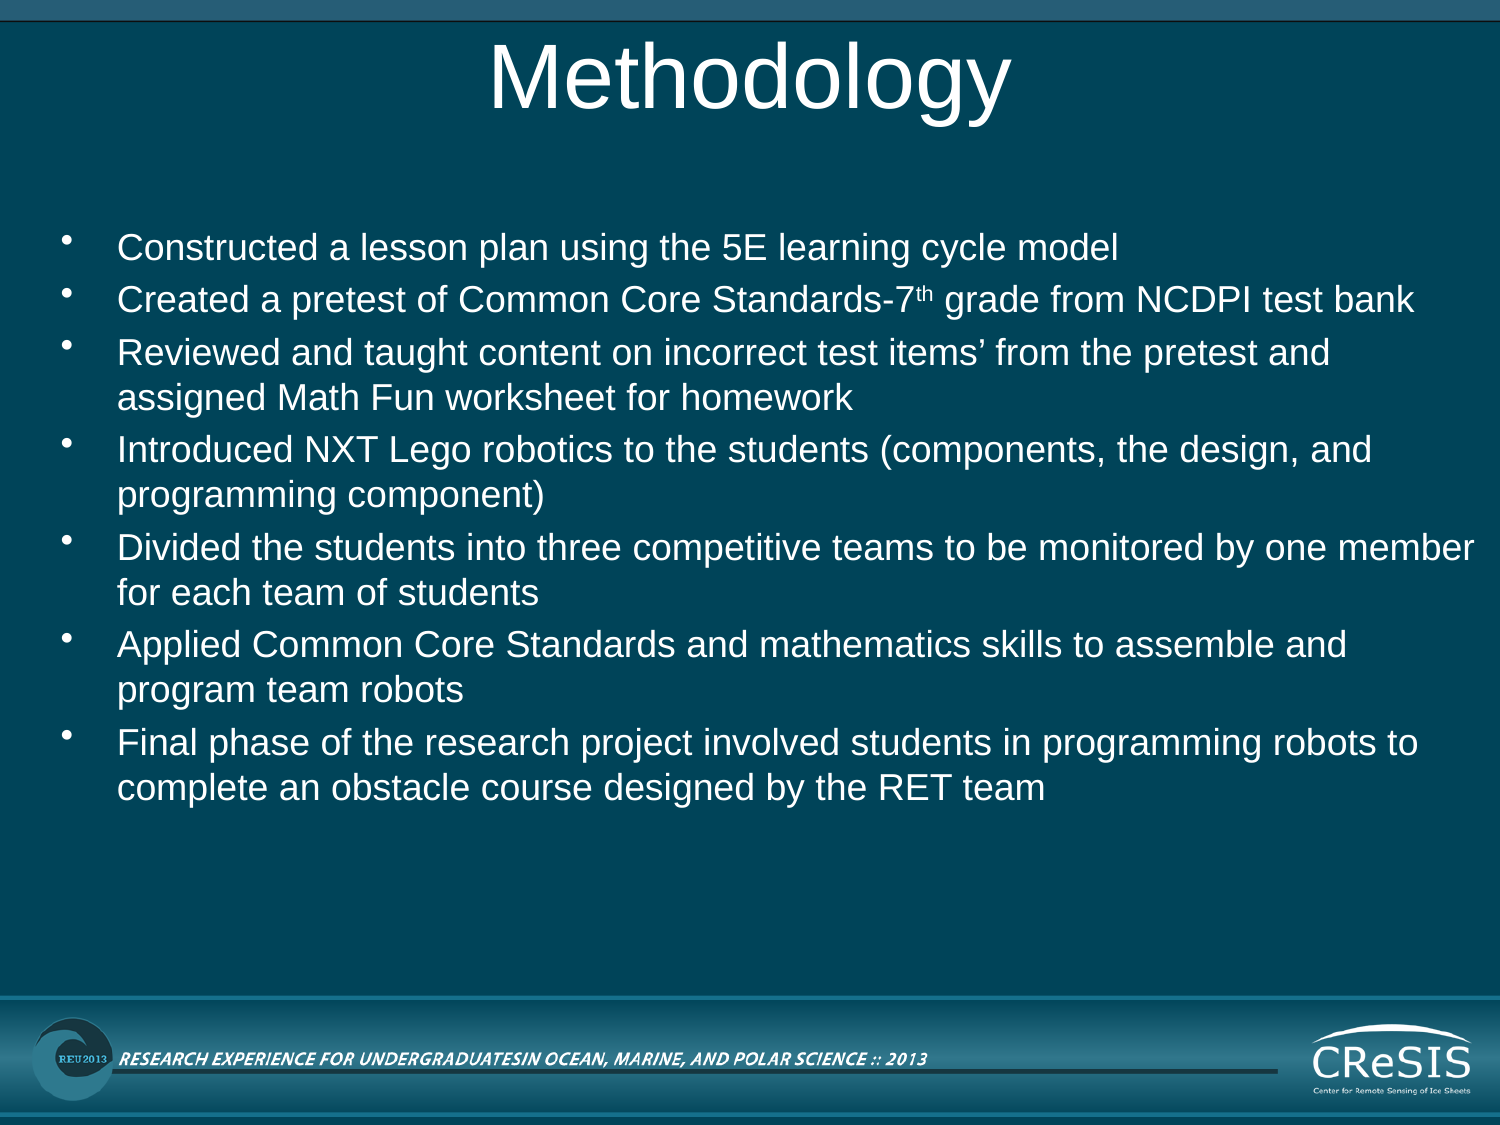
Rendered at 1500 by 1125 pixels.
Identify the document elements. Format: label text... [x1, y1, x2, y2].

list Constructed a lesson plan using the 5E learning cycle model Created a pretest of Common Core Standards-7th grade from NCDPI test bank Reviewed and taught content on incorrect test items’ from the pretest and assigned Math Fun worksheet for homework Introduced NXT Lego robotics to the students (components, the design, and programming component) Divided the students into three competitive teams to be monitored by one member for each team of students Applied Common Core Standards and mathematics skills to assemble and program team robots Final phase of the research project involved students in programming robots to complete an obstacle course designed by the RET team [45, 162, 1496, 988]
picture [17, 1017, 1488, 1107]
title Methodology [24, 5, 1476, 138]
